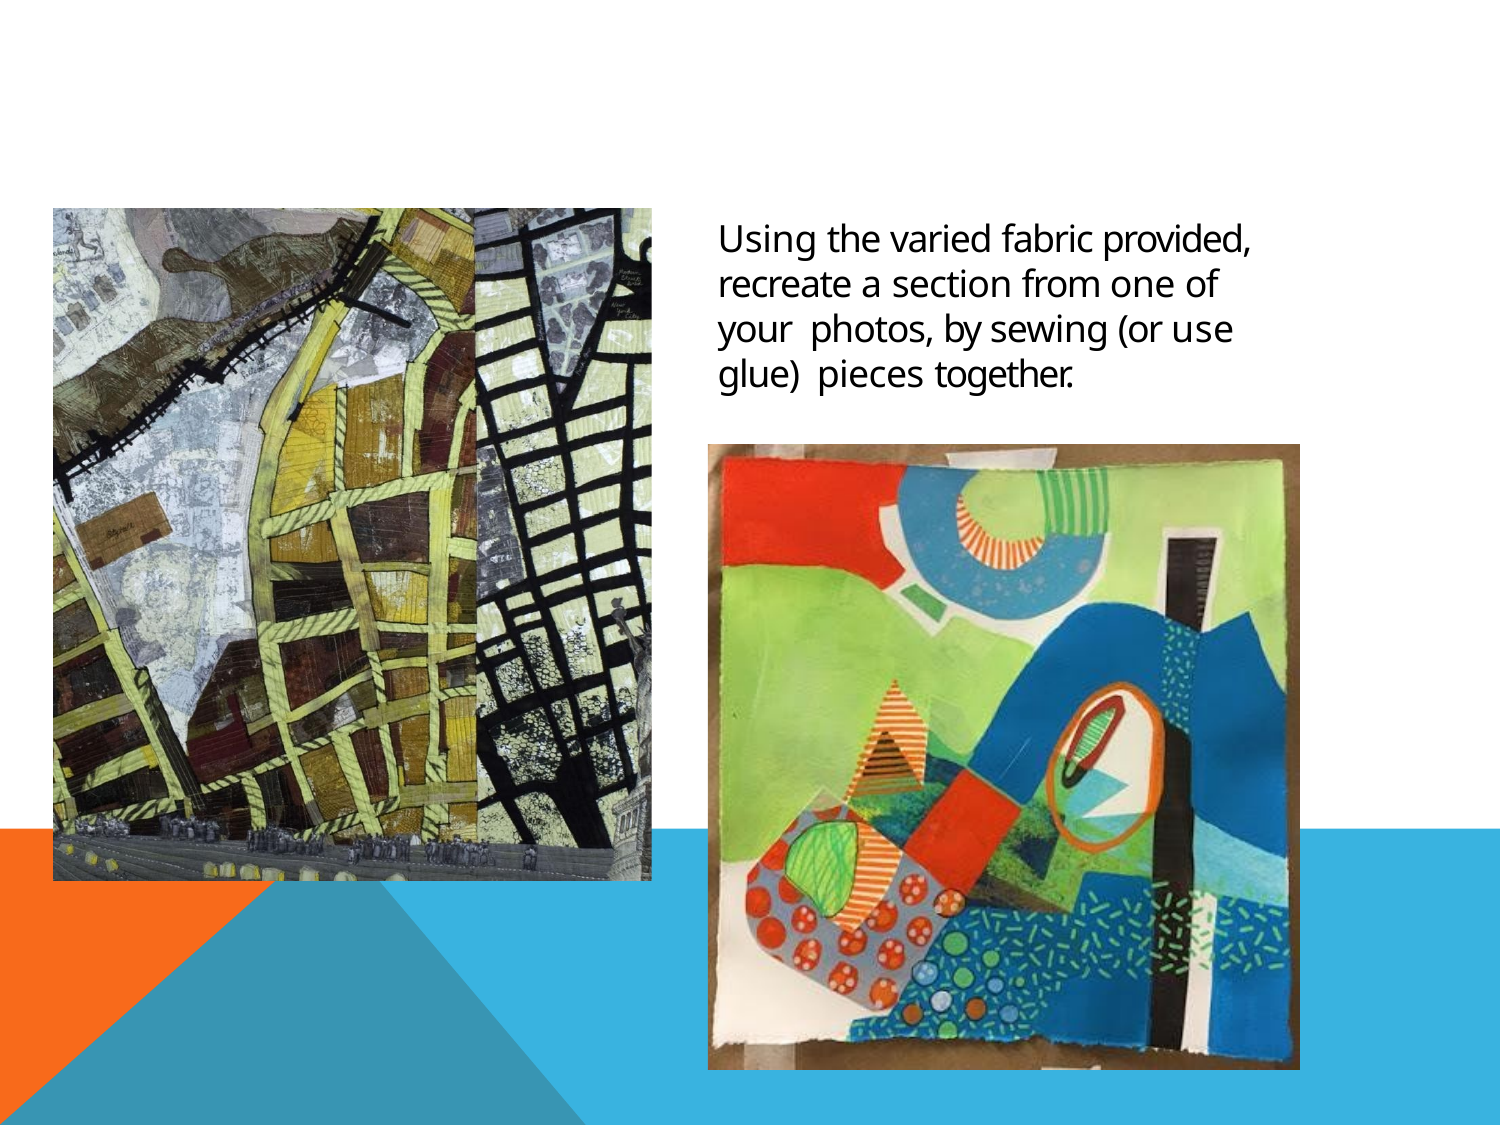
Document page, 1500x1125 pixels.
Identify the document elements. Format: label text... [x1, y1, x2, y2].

text_box [0, 828, 1500, 1125]
text_box Using the varied fabric provided, recreate a section from one of your photos, by sewing (or use glue) pieces together. [715, 212, 1272, 395]
text_box [53, 208, 652, 881]
text_box [707, 444, 1300, 1070]
